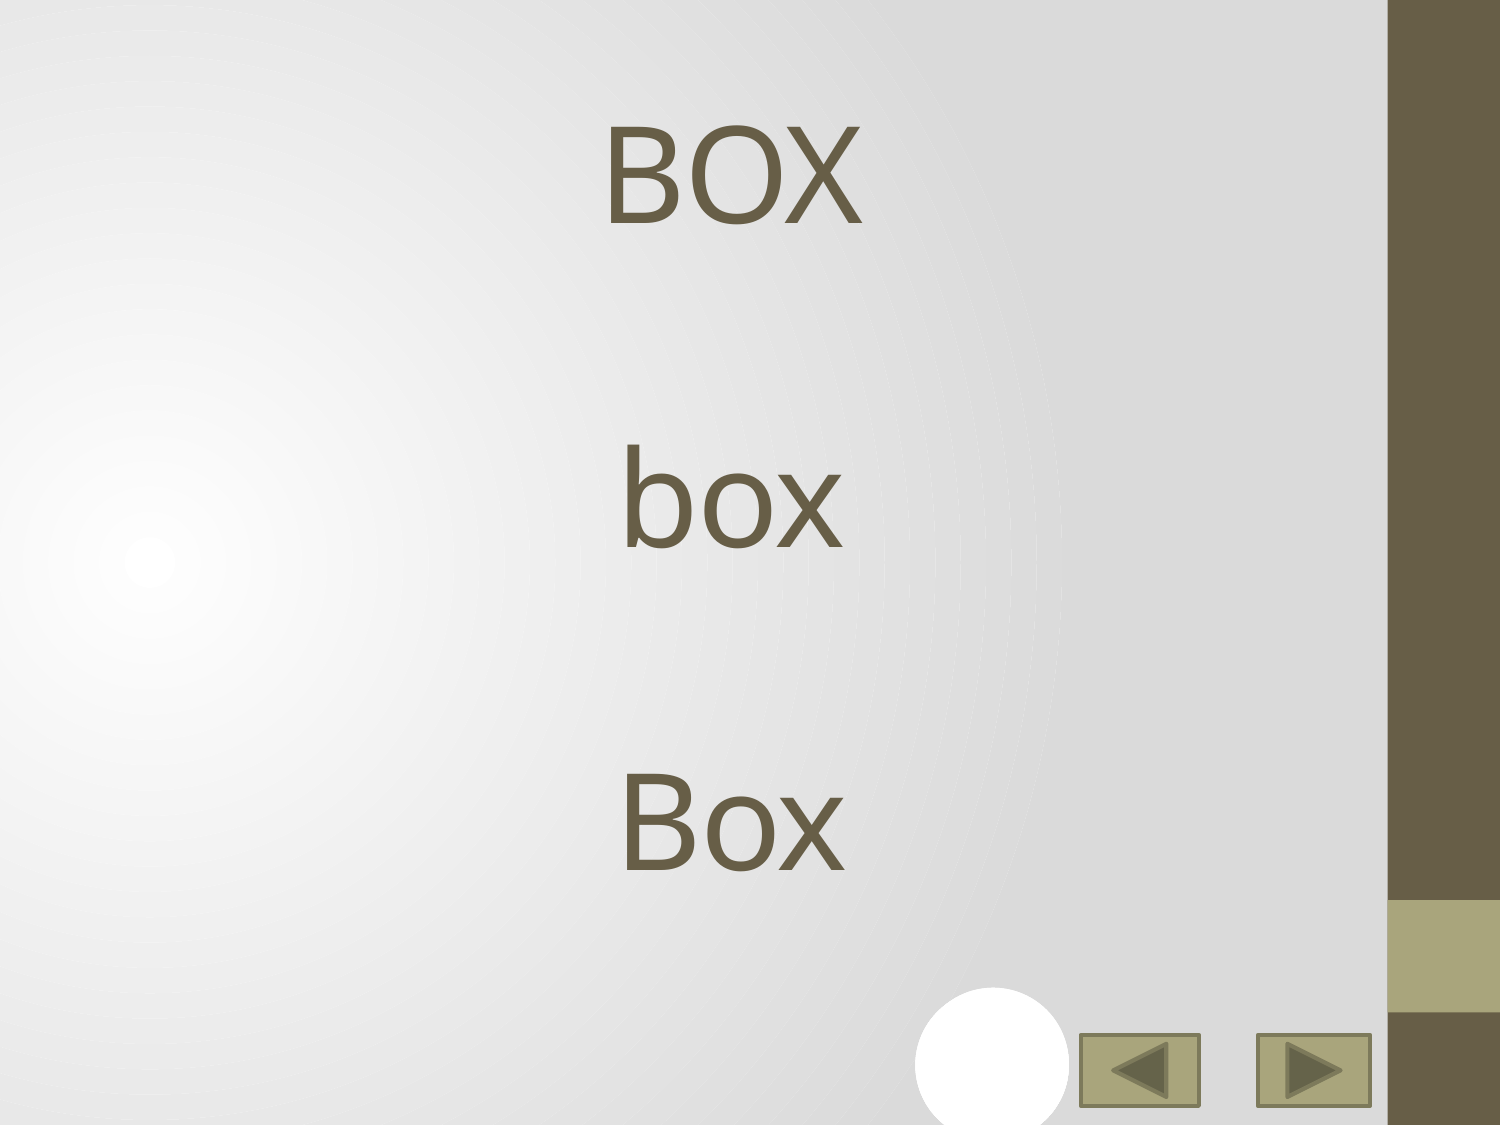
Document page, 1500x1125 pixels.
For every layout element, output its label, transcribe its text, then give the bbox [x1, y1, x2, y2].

text_box [917, 987, 1069, 1125]
text_box [1079, 1033, 1201, 1108]
text_box [1256, 1033, 1372, 1108]
title BOX box Box [112, 78, 1350, 906]
